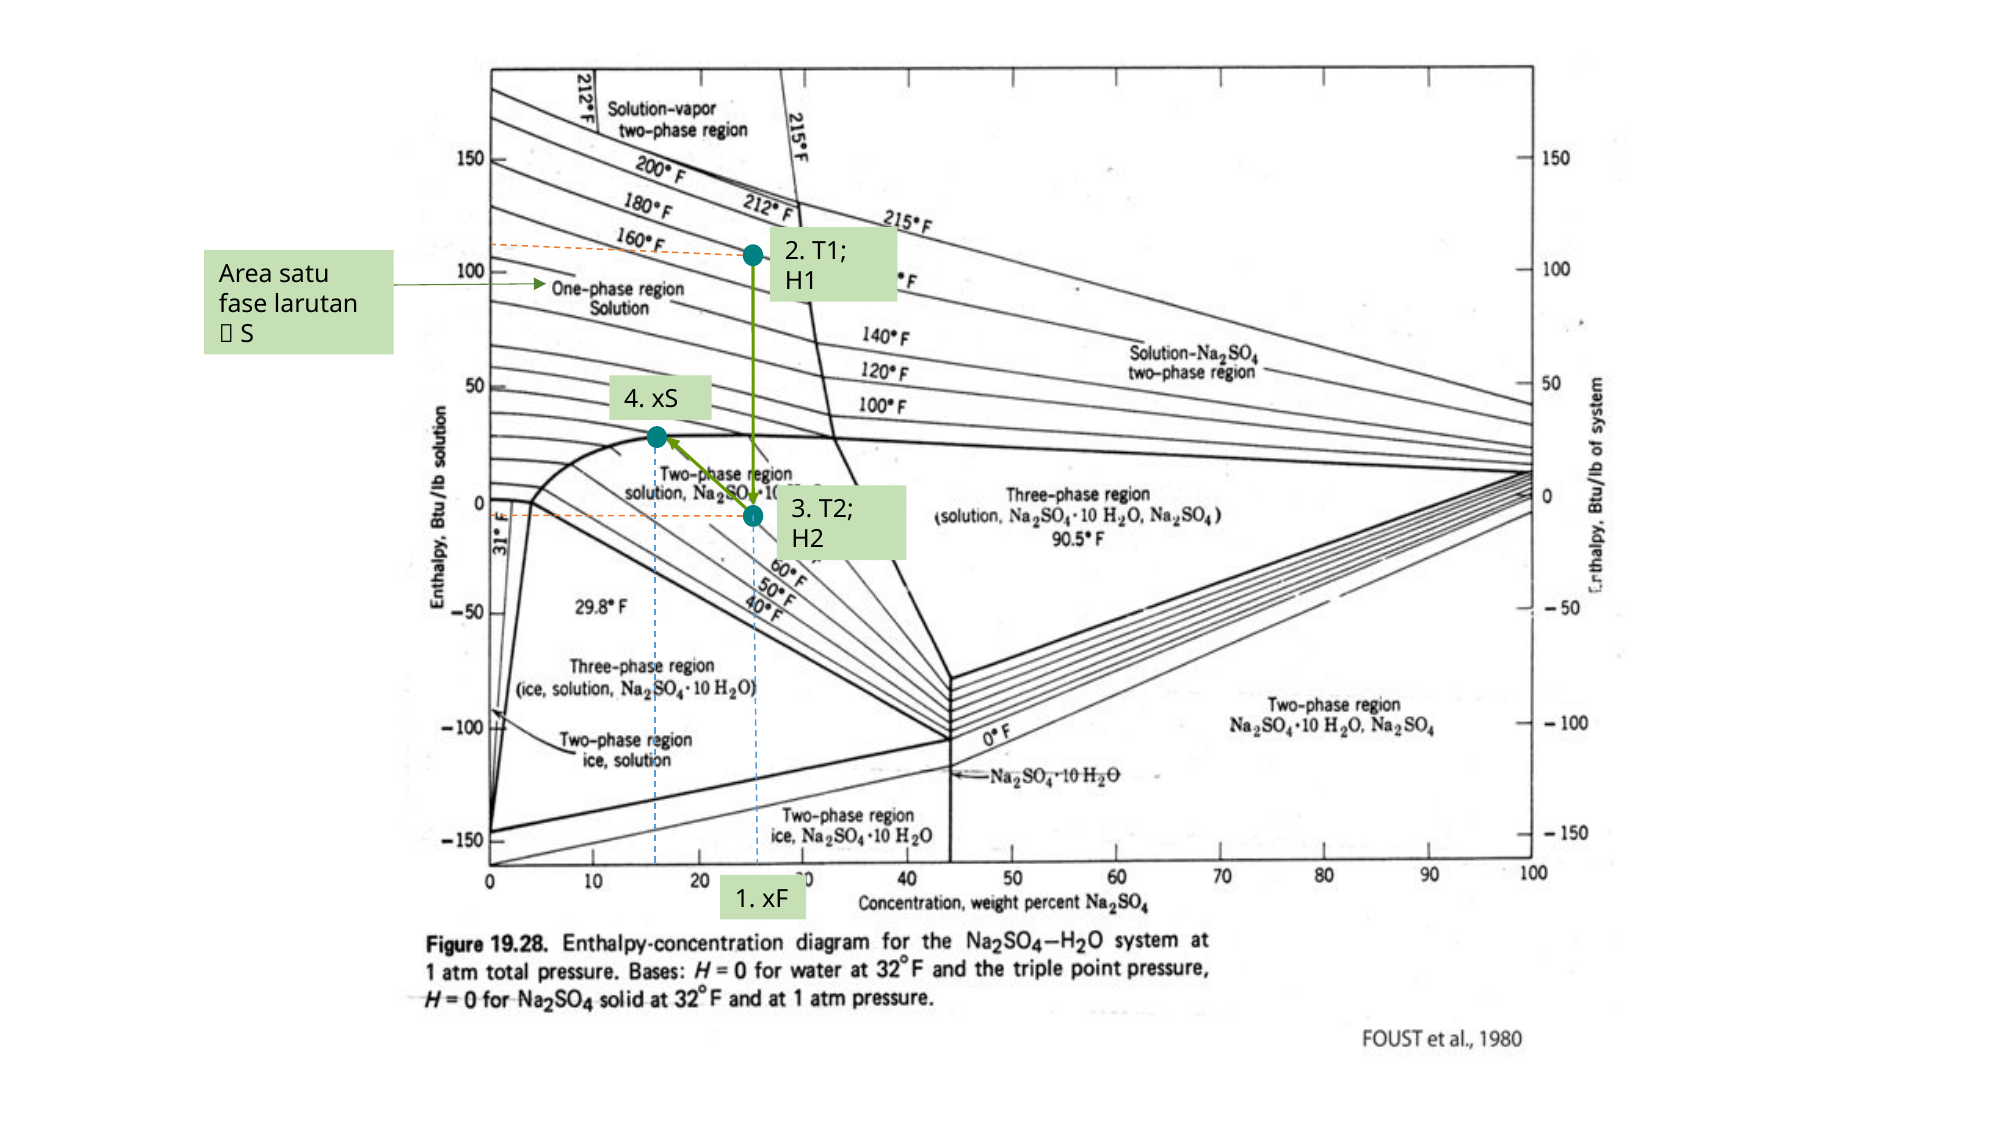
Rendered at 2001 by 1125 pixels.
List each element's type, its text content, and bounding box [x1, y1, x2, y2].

picture [393, 49, 1660, 1072]
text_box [753, 515, 758, 865]
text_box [491, 244, 743, 256]
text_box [666, 437, 746, 509]
text_box Area satu fase larutan  S [204, 249, 393, 355]
